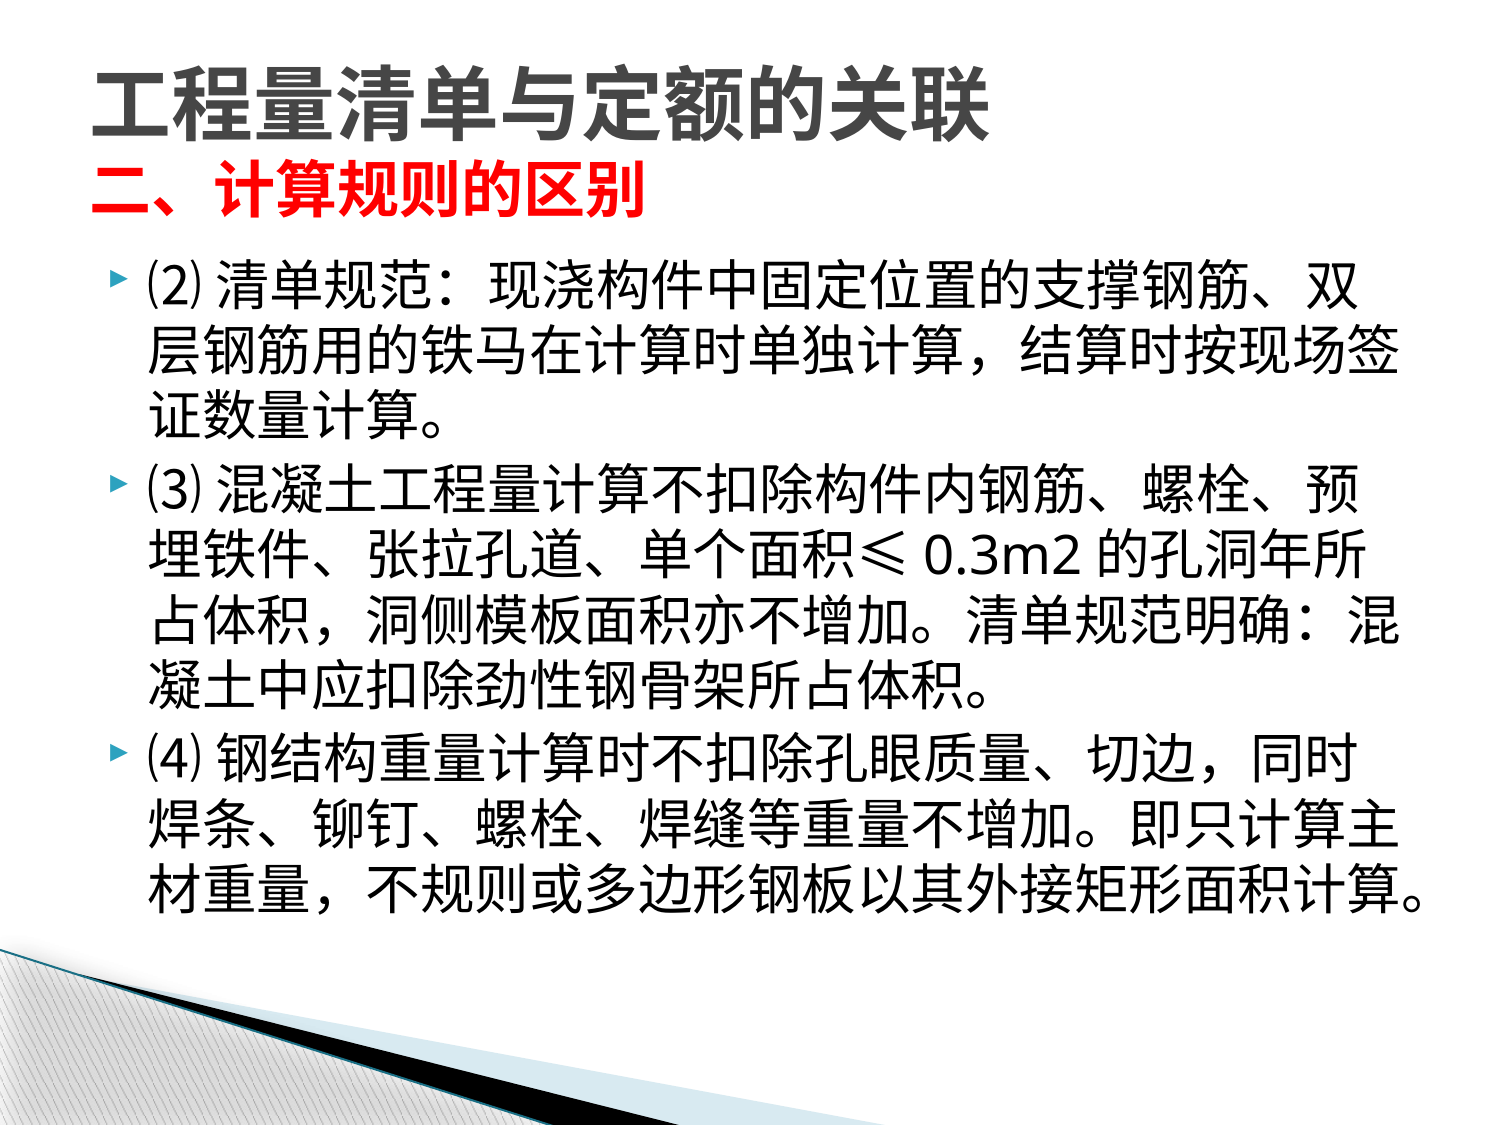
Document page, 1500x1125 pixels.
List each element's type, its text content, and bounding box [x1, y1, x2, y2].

list ⑵清单规范：现浇构件中固定位置的支撑钢筋、双层钢筋用的铁马在计算时单独计算，结算时按现场签证数量计算。 ⑶混凝土工程量计算不扣除构件内钢筋、螺栓、预埋铁件、张拉孔道、单个面积≤0.3m2的孔洞年所占体积，洞侧模板面积亦不增加。清单规范明确：混凝土中应扣除劲性钢骨架所占体积。 ⑷钢结构重量计算时不扣除孔眼质量、切边，同时焊条、铆钉、螺栓、焊缝等重量不增加。即只计算主材重量，不规则或多边形钢板以其外接矩形面积计算。 [75, 243, 1425, 986]
title 工程量清单与定额的关联 二、计算规则的区别 [75, 45, 1425, 233]
